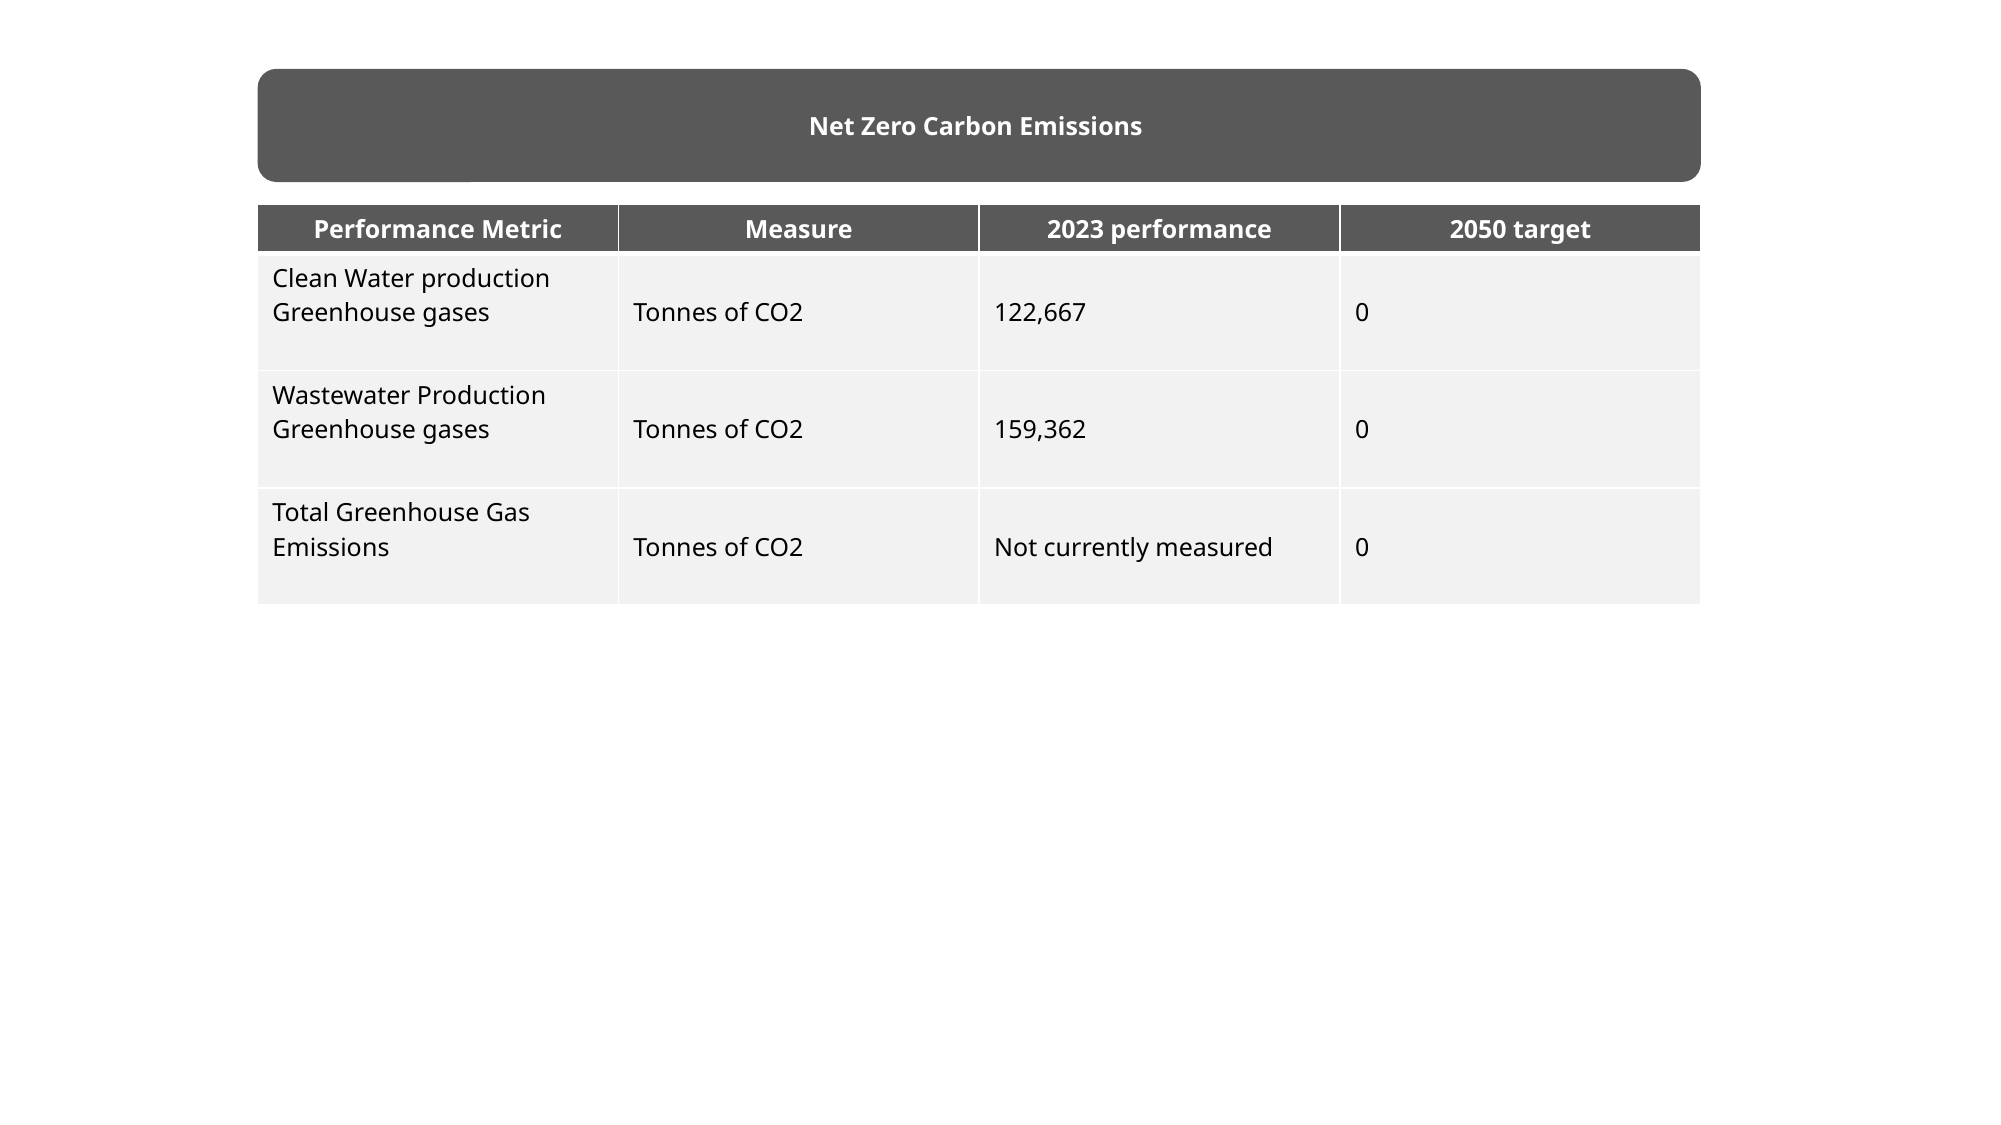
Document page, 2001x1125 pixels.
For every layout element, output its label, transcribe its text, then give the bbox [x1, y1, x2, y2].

table_cell Tonnes of CO2 [619, 489, 978, 604]
table_cell 0 [1341, 256, 1700, 370]
text_box Net Zero Carbon Emissions [256, 67, 1702, 184]
table_cell Tonnes of CO2 [619, 371, 978, 487]
table_cell Clean Water production Greenhouse gases [258, 256, 618, 370]
table_cell Not currently measured [980, 489, 1339, 604]
table_cell 122,667 [980, 256, 1339, 370]
table_cell Wastewater Production Greenhouse gases [258, 371, 618, 487]
table_header Measure [619, 205, 978, 251]
table_cell 159,362 [980, 371, 1339, 487]
table_cell Total Greenhouse Gas Emissions [258, 489, 618, 604]
table_header Performance Metric [258, 205, 618, 251]
table_cell 0 [1341, 489, 1700, 604]
table_cell 0 [1341, 371, 1700, 487]
table_cell Tonnes of CO2 [619, 256, 978, 370]
table_header 2050 target [1341, 205, 1700, 251]
table_header 2023 performance [980, 205, 1339, 251]
